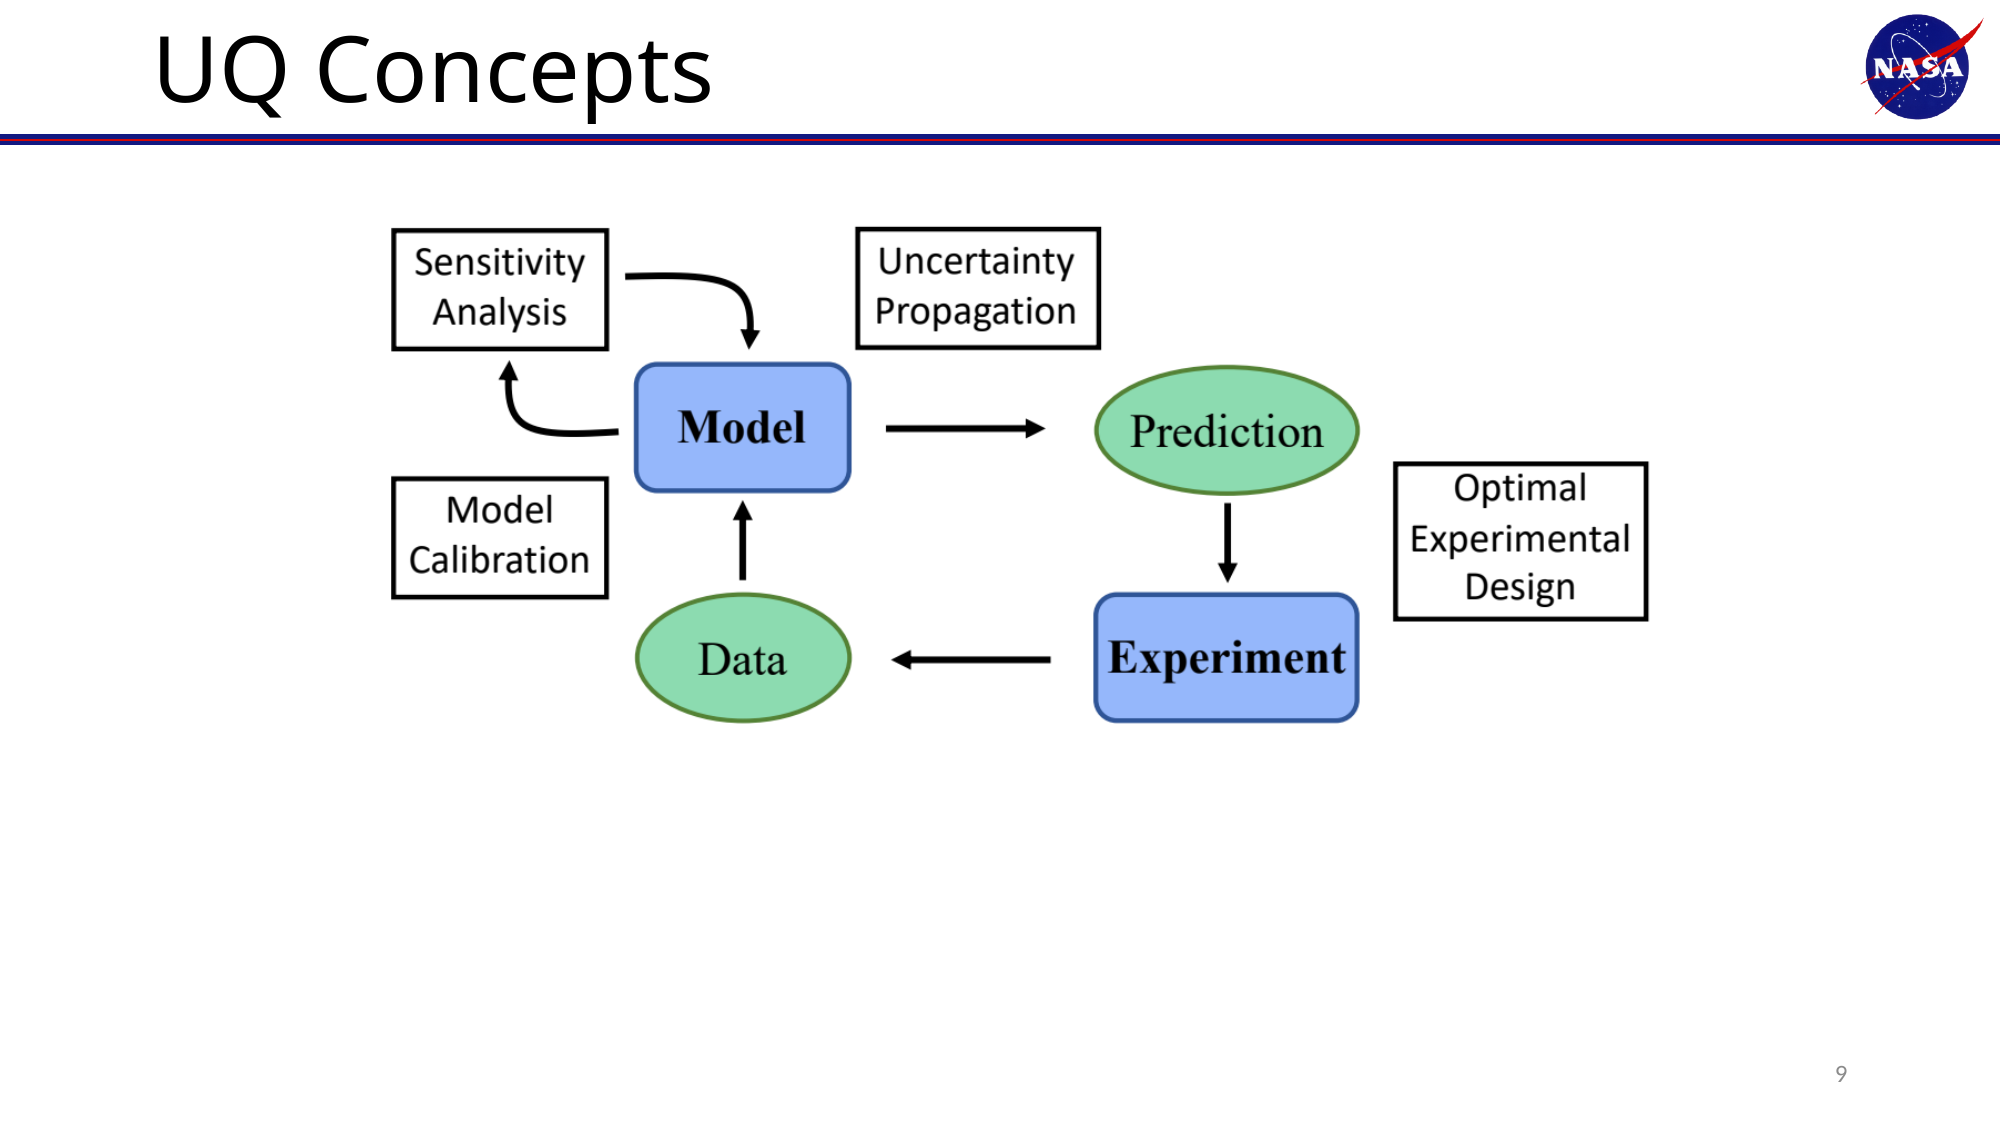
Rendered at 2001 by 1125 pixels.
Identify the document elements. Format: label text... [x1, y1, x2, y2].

picture [1863, 12, 1985, 121]
slide_number 9 [1412, 1042, 1863, 1103]
picture [379, 208, 1654, 743]
title UQ Concepts [137, 0, 1863, 182]
